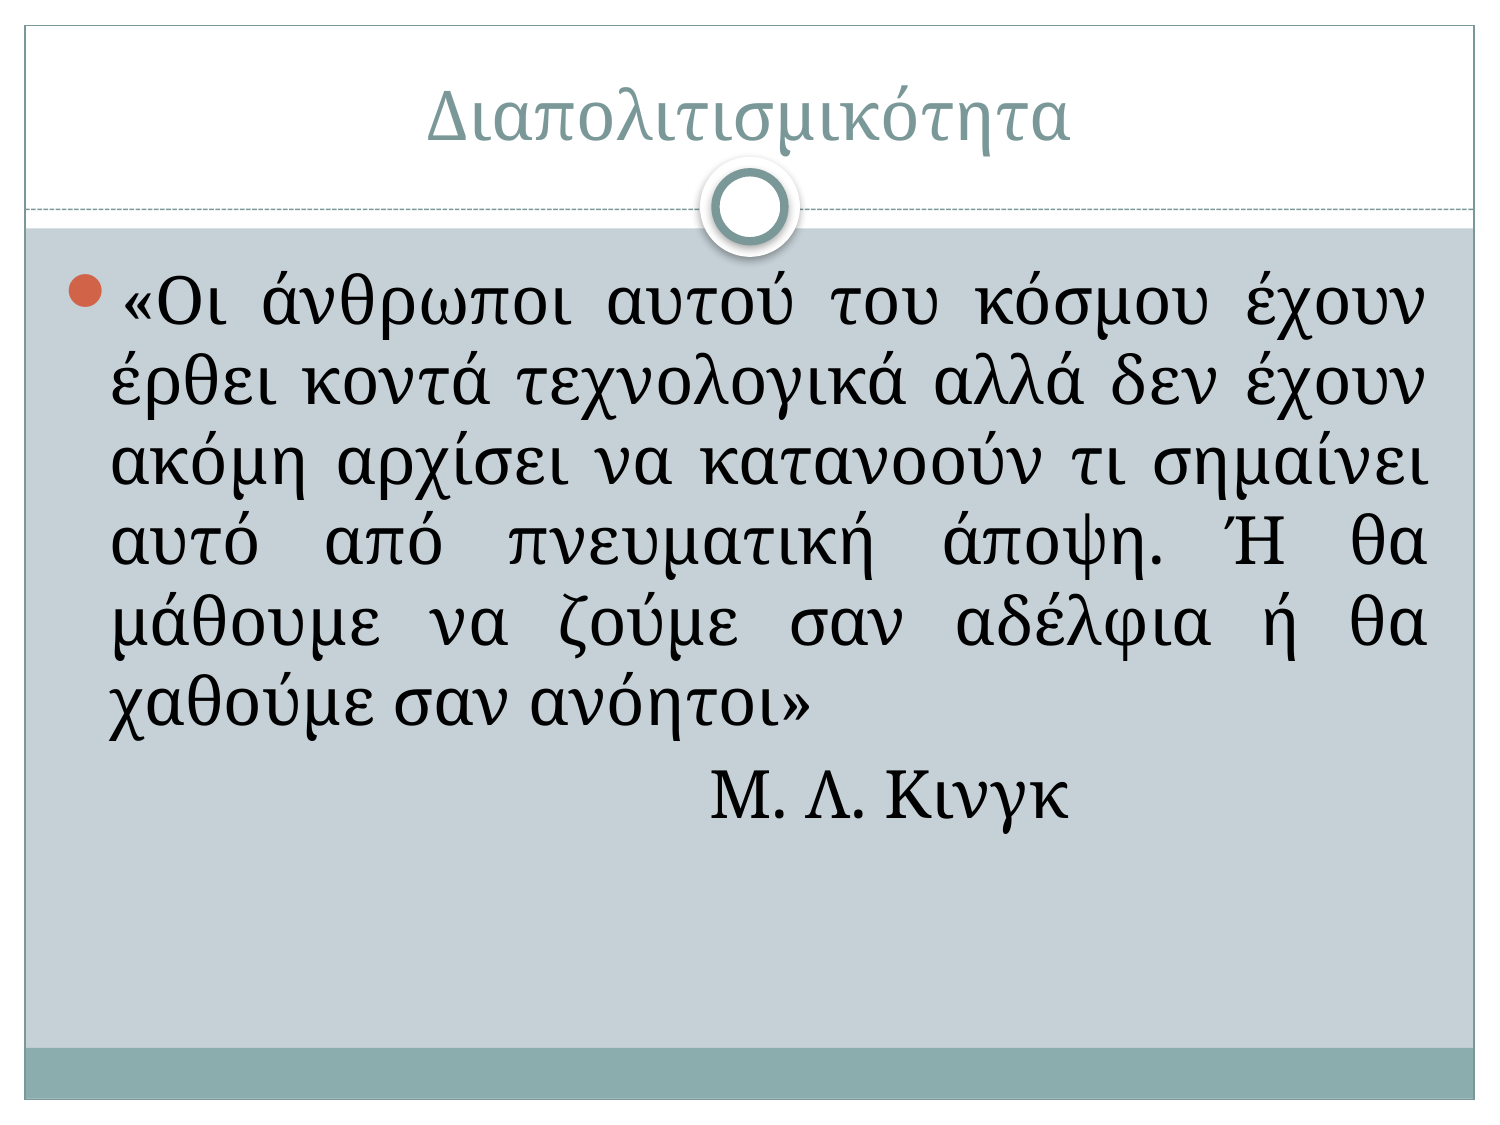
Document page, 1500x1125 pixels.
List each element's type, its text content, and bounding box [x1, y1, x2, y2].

title Διαπολιτισμικότητα [49, 37, 1450, 162]
list «Οι άνθρωποι αυτού του κόσμου έχουν έρθει κοντά τεχνολογικά αλλά δεν έχουν ακόμη αρχίσει να κατανοούν τι σημαίνει αυτό από πνευματική άποψη. Ή θα μάθουμε να ζούμε σαν αδέλφια ή θα χαθούμε σαν ανόητοι» Μ. Λ. Κινγκ [49, 250, 1445, 1001]
